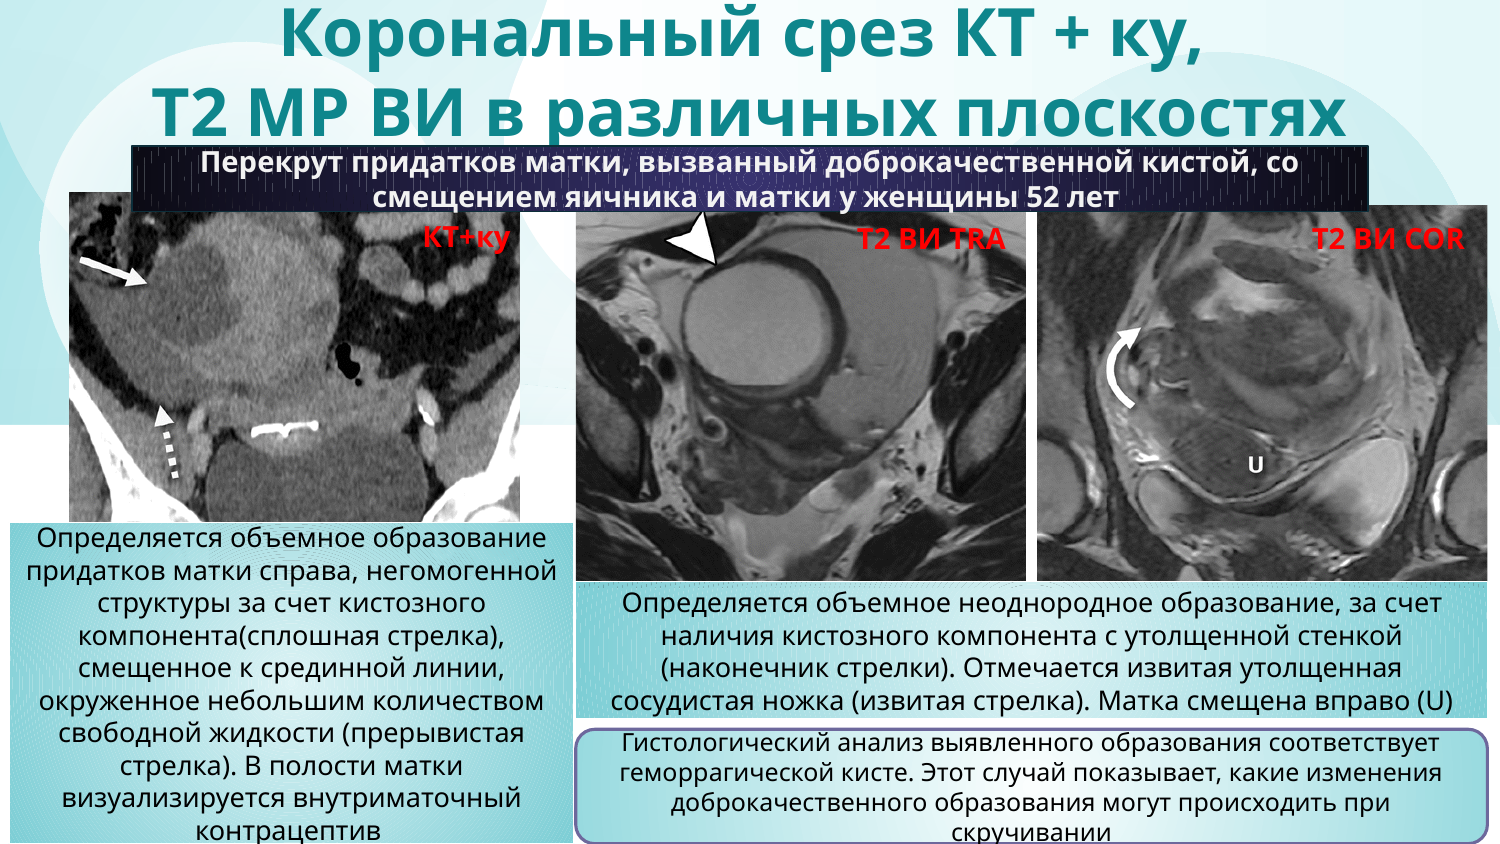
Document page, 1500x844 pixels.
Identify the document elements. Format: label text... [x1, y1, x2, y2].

text_box Определяется объемное образование придатков матки справа, негомогенной структуры за счет кистозного компонента(сплошная стрелка), смещенное к срединной линии, окруженное небольшим количеством свободной жидкости (прерывистая стрелка). В полости матки визуализируется внутриматочный контрацептив [8, 522, 575, 844]
text_box Гистологический анализ выявленного образования соответствует геморрагической кисте. Этот случай показывает, какие изменения доброкачественного образования могут происходить при скручивании [575, 729, 1488, 844]
picture [68, 192, 520, 576]
picture [575, 205, 1488, 589]
title Корональный срез КТ + ку, Т2 МР ВИ в различных плоскостях [8, 82, 1492, 166]
text_box КТ+ку [525, 212, 534, 268]
text_box Определяется объемное неоднородное образование, за счет наличия кистозного компонента с утолщенной стенкой (наконечник стрелки). Отмечается извитая утолщенная сосудистая ножка (извитая стрелка). Матка смещена вправо (U) [575, 595, 1488, 720]
text_box Перекрут придатков матки, вызванный доброкачественной кистой, со смещением яичника и матки у женщины 52 лет [131, 145, 1368, 212]
